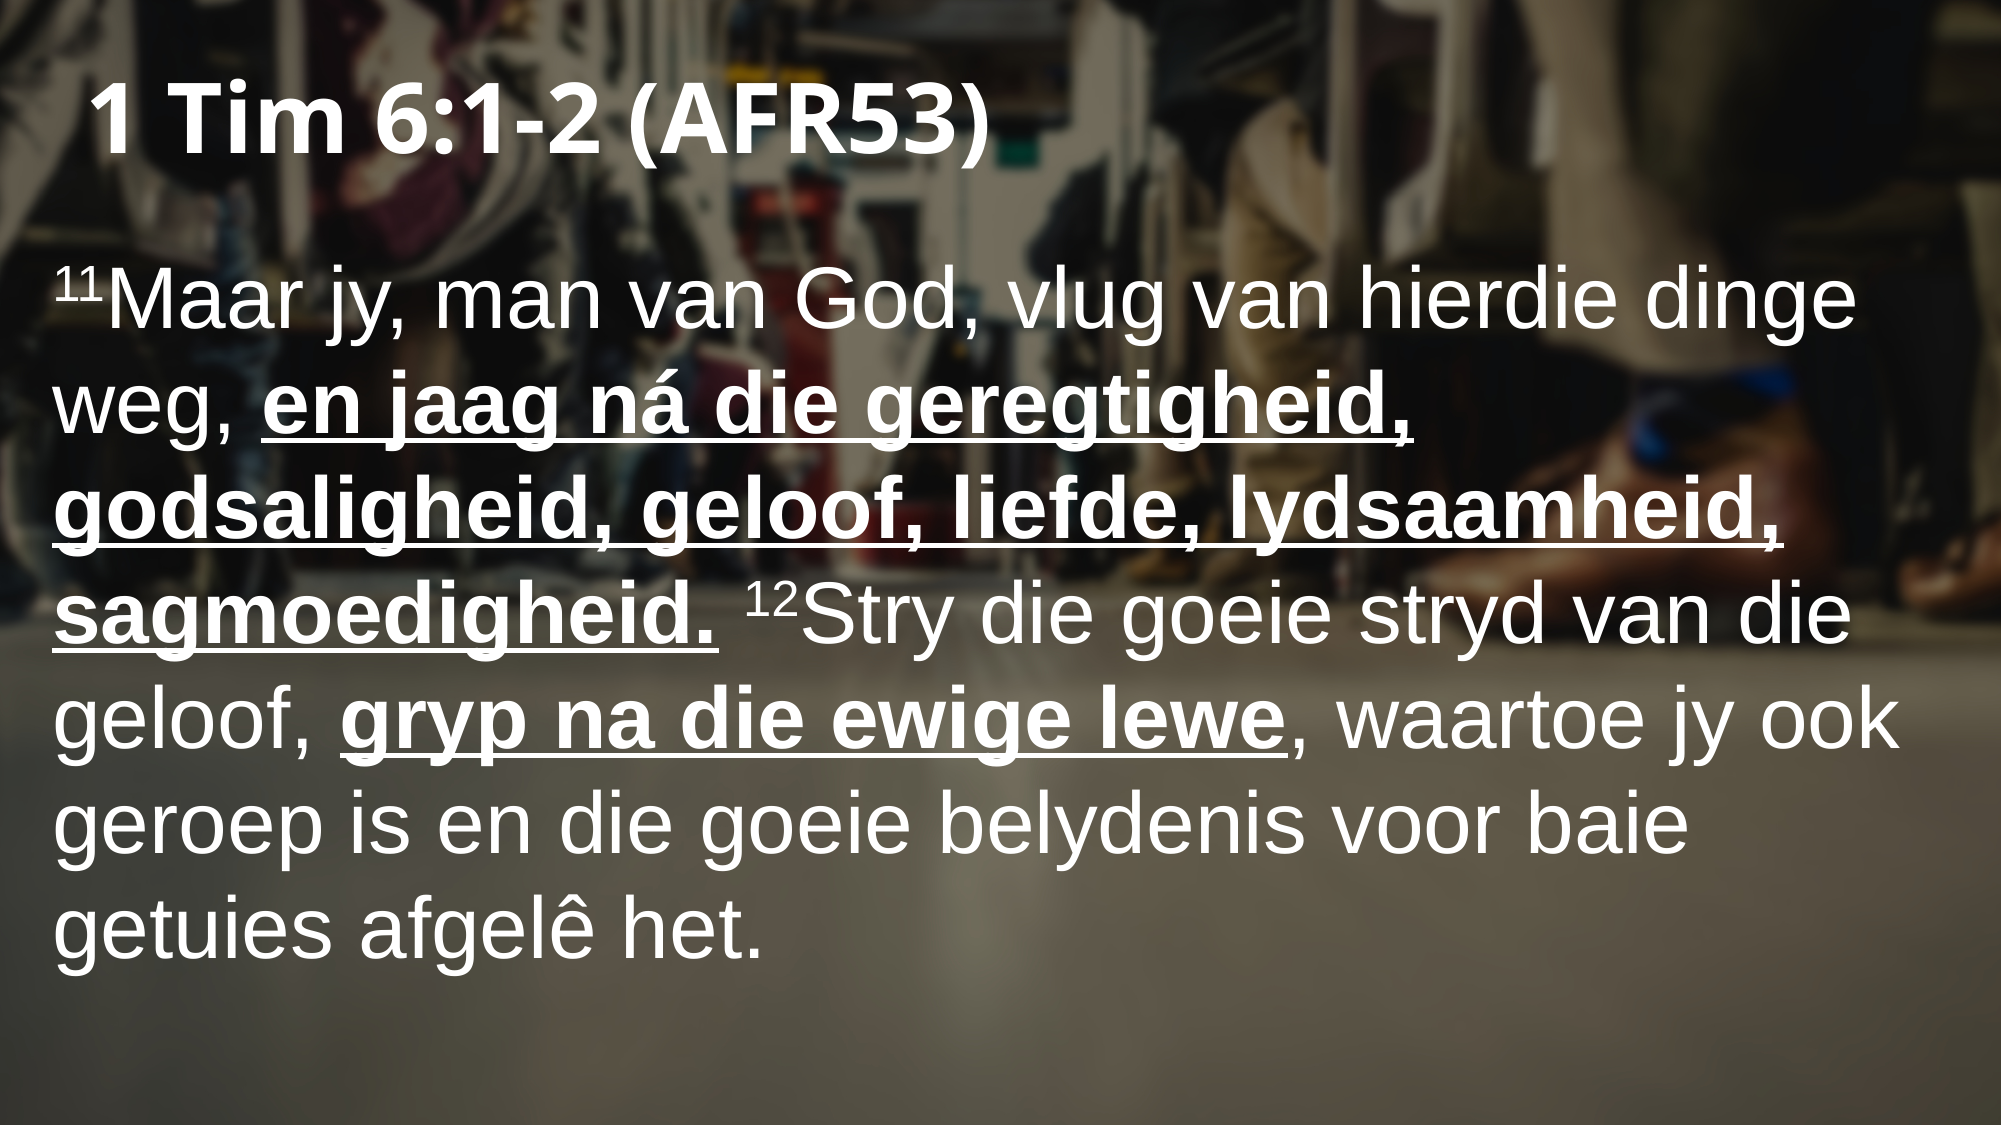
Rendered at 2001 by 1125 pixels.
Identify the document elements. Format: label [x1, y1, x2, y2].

text_box [0, 0, 2000, 1125]
